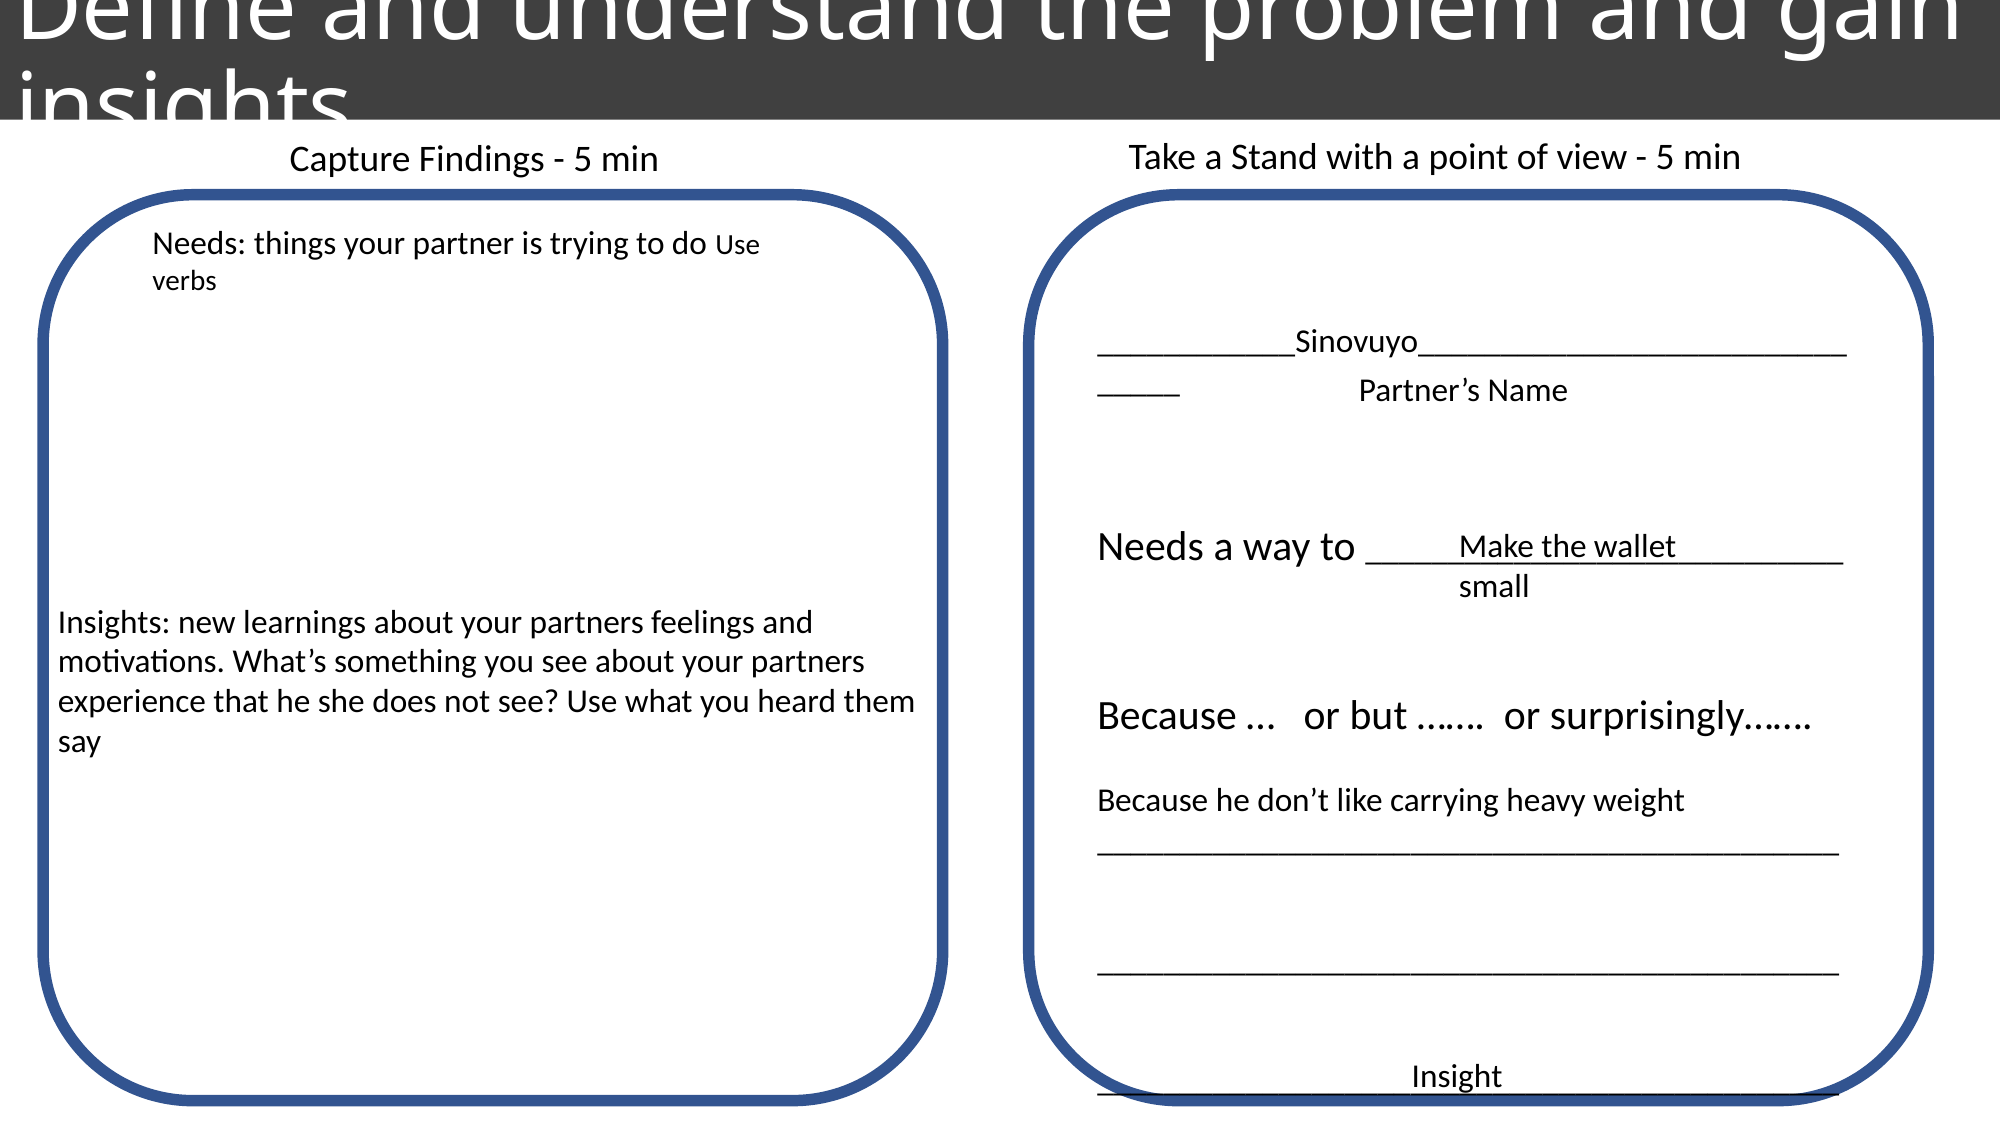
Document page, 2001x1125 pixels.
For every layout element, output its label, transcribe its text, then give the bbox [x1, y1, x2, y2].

text_box Insight [1396, 1047, 1666, 1102]
text_box Partner’s Name [1344, 360, 1613, 416]
text_box Capture Findings - 5 min [274, 126, 1146, 187]
text_box ____________Sinovuyo_______________________________ Needs a way to _____________________________ Because … or but ……. or surprisingly……. Because he don’t like carrying heavy weight _____________________________________________ _____________________________________________ _____________________________________________ [1082, 231, 1875, 1105]
text_box Insights: new learnings about your partners feelings and motivations. What’s something you see about your partners experience that he she does not see? Use what you heard them say [43, 592, 943, 767]
text_box Make the wallet small [1444, 517, 1713, 612]
text_box Take a Stand with a point of view - 5 min [1113, 124, 1844, 184]
text_box [1027, 193, 1930, 1067]
text_box [42, 193, 944, 1102]
text_box Needs: things your partner is trying to do Use verbs [137, 213, 807, 304]
title Define and understand the problem and gain insights [0, 0, 2000, 120]
